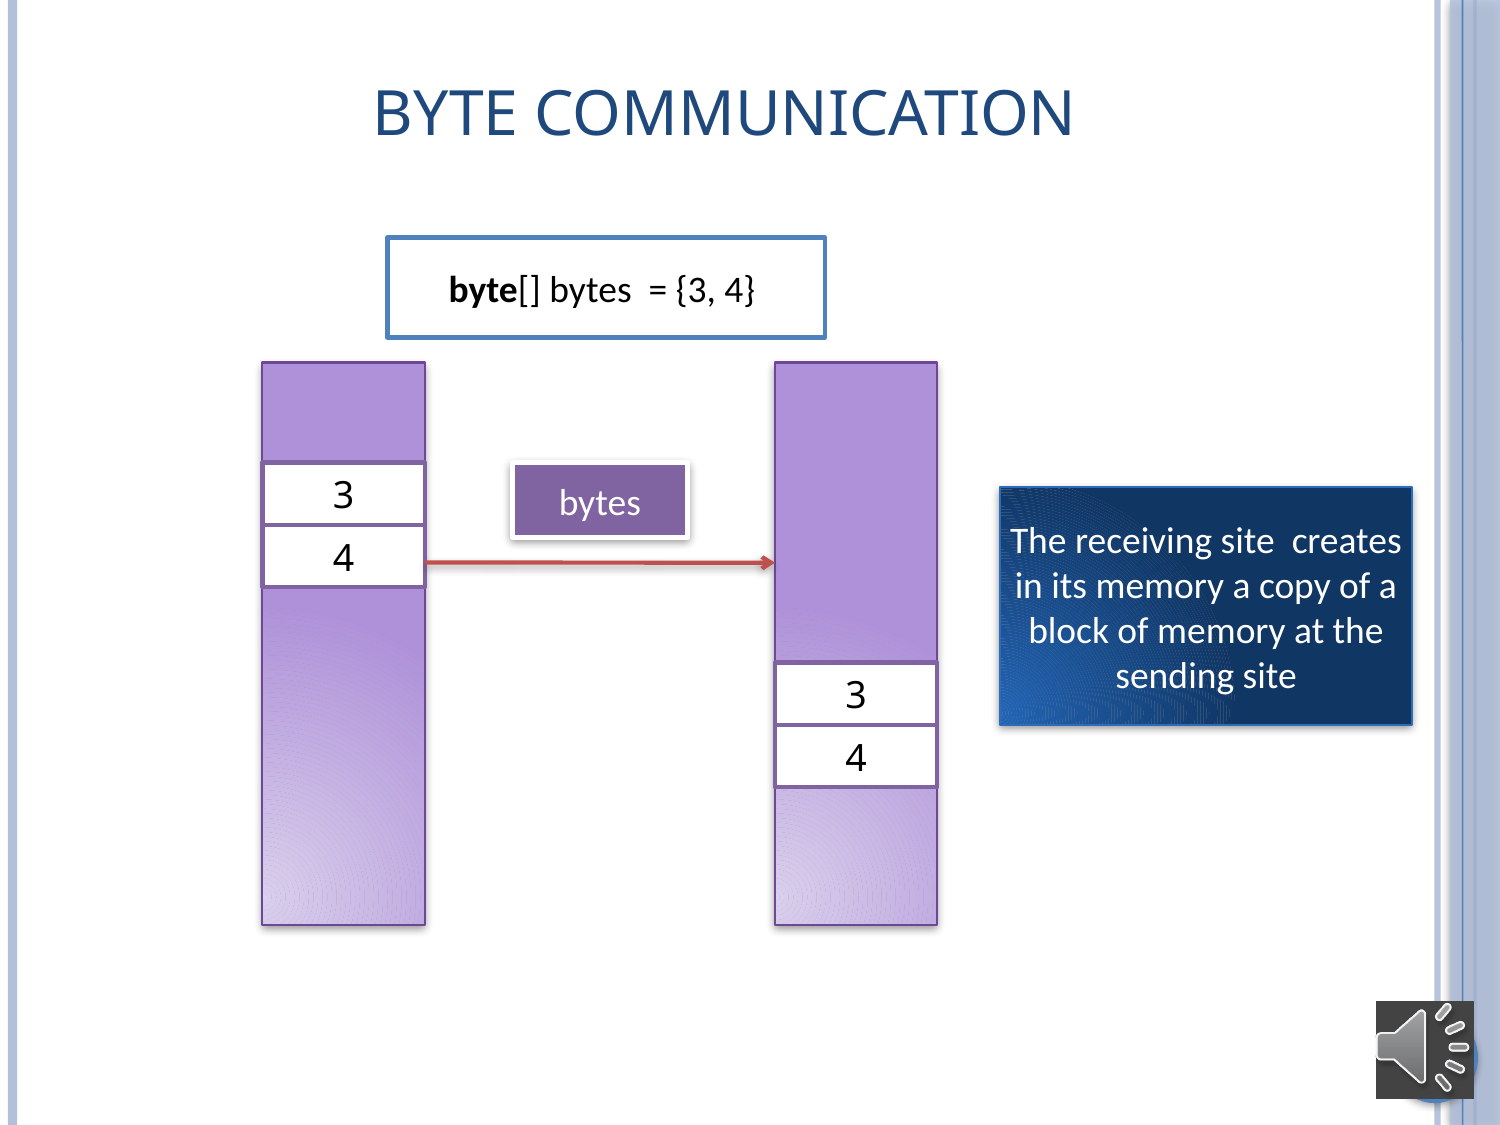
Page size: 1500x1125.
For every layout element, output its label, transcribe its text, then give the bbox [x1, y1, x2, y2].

text_box 4 [260, 523, 427, 589]
text_box 3 [773, 660, 939, 723]
text_box 3 [260, 460, 427, 523]
text_box bytes [510, 460, 690, 540]
text_box [261, 589, 426, 926]
picture [1374, 999, 1476, 1101]
text_box 4 [773, 723, 939, 789]
text_box byte[] bytes = {3, 4} [385, 235, 827, 340]
text_box [261, 361, 426, 460]
text_box [774, 361, 938, 660]
text_box The receiving site creates in its memory a copy of a block of memory at the sending site [999, 486, 1413, 726]
title Byte Communication [75, 45, 1375, 175]
text_box [774, 789, 938, 926]
